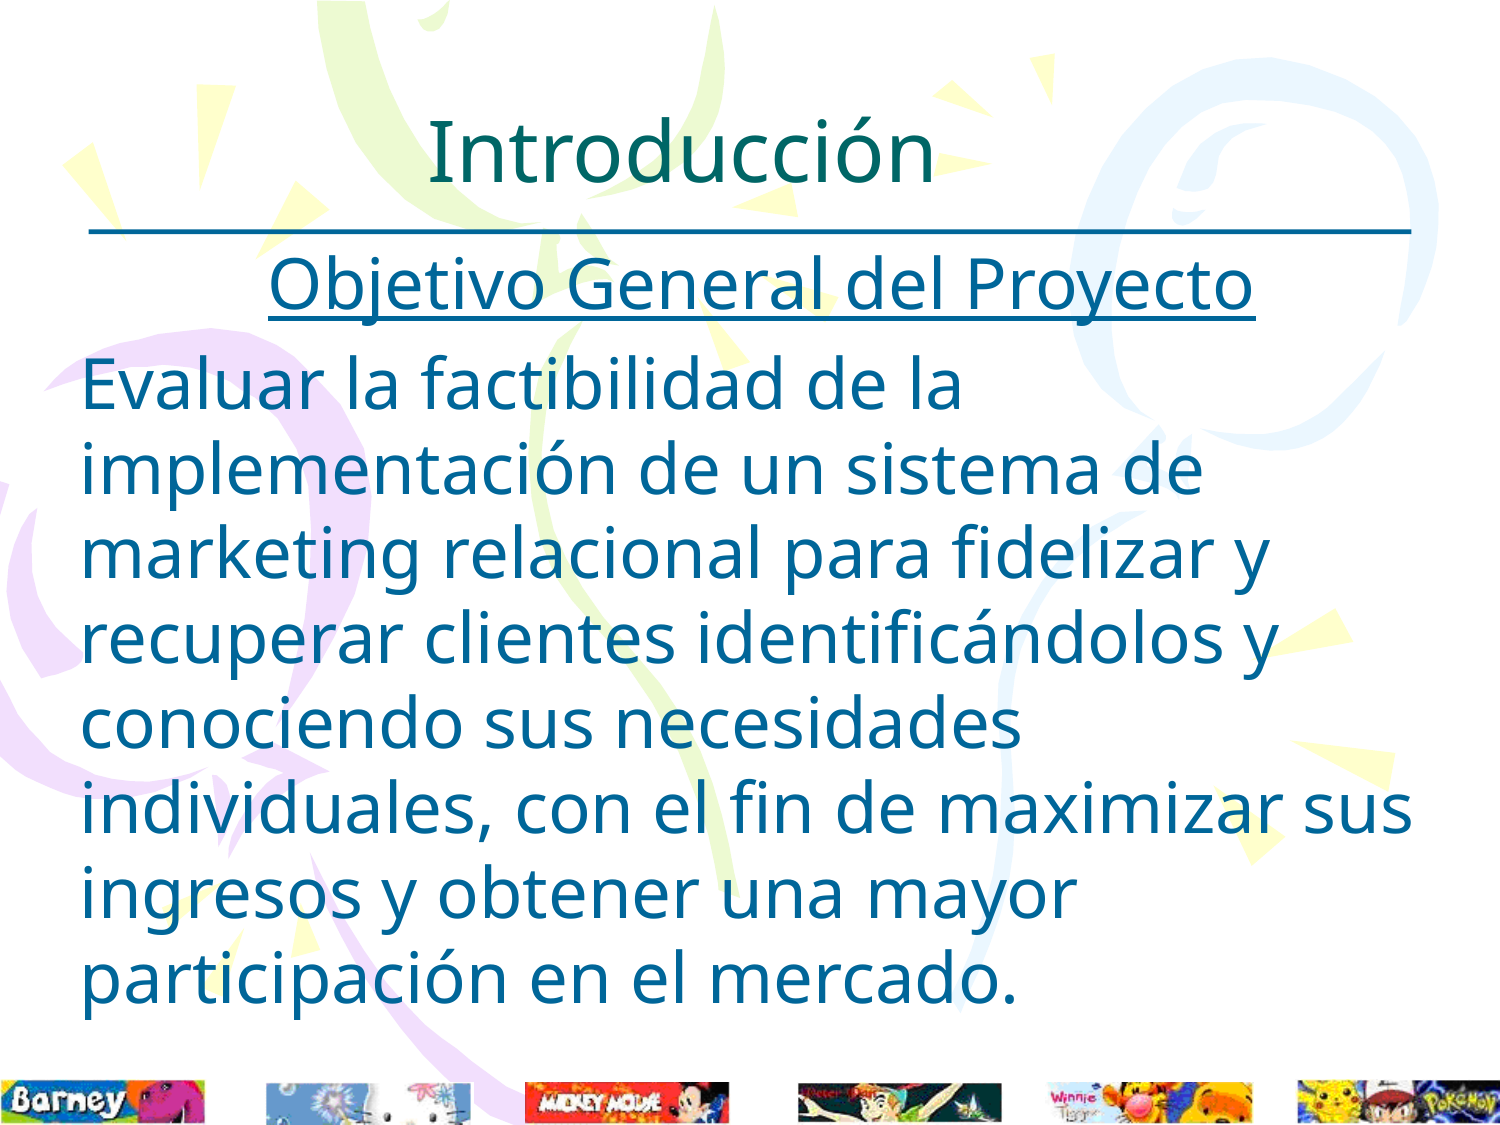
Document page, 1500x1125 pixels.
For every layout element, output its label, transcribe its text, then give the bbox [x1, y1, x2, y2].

picture [1294, 1079, 1500, 1125]
title Introducción [206, 89, 1235, 212]
picture [796, 1082, 1006, 1125]
picture [265, 1082, 474, 1125]
picture [525, 1082, 734, 1125]
picture [1045, 1082, 1254, 1125]
subtitle Objetivo General del Proyecto Evaluar la factibilidad de la implementación de un sistema de marketing relacional para fidelizar y recuperar clientes identificándolos y conociendo sus necesidades individuales, con el fin de maximizar sus ingresos y obtener una mayor participación en el mercado. [64, 231, 1460, 1012]
picture [0, 1079, 209, 1125]
